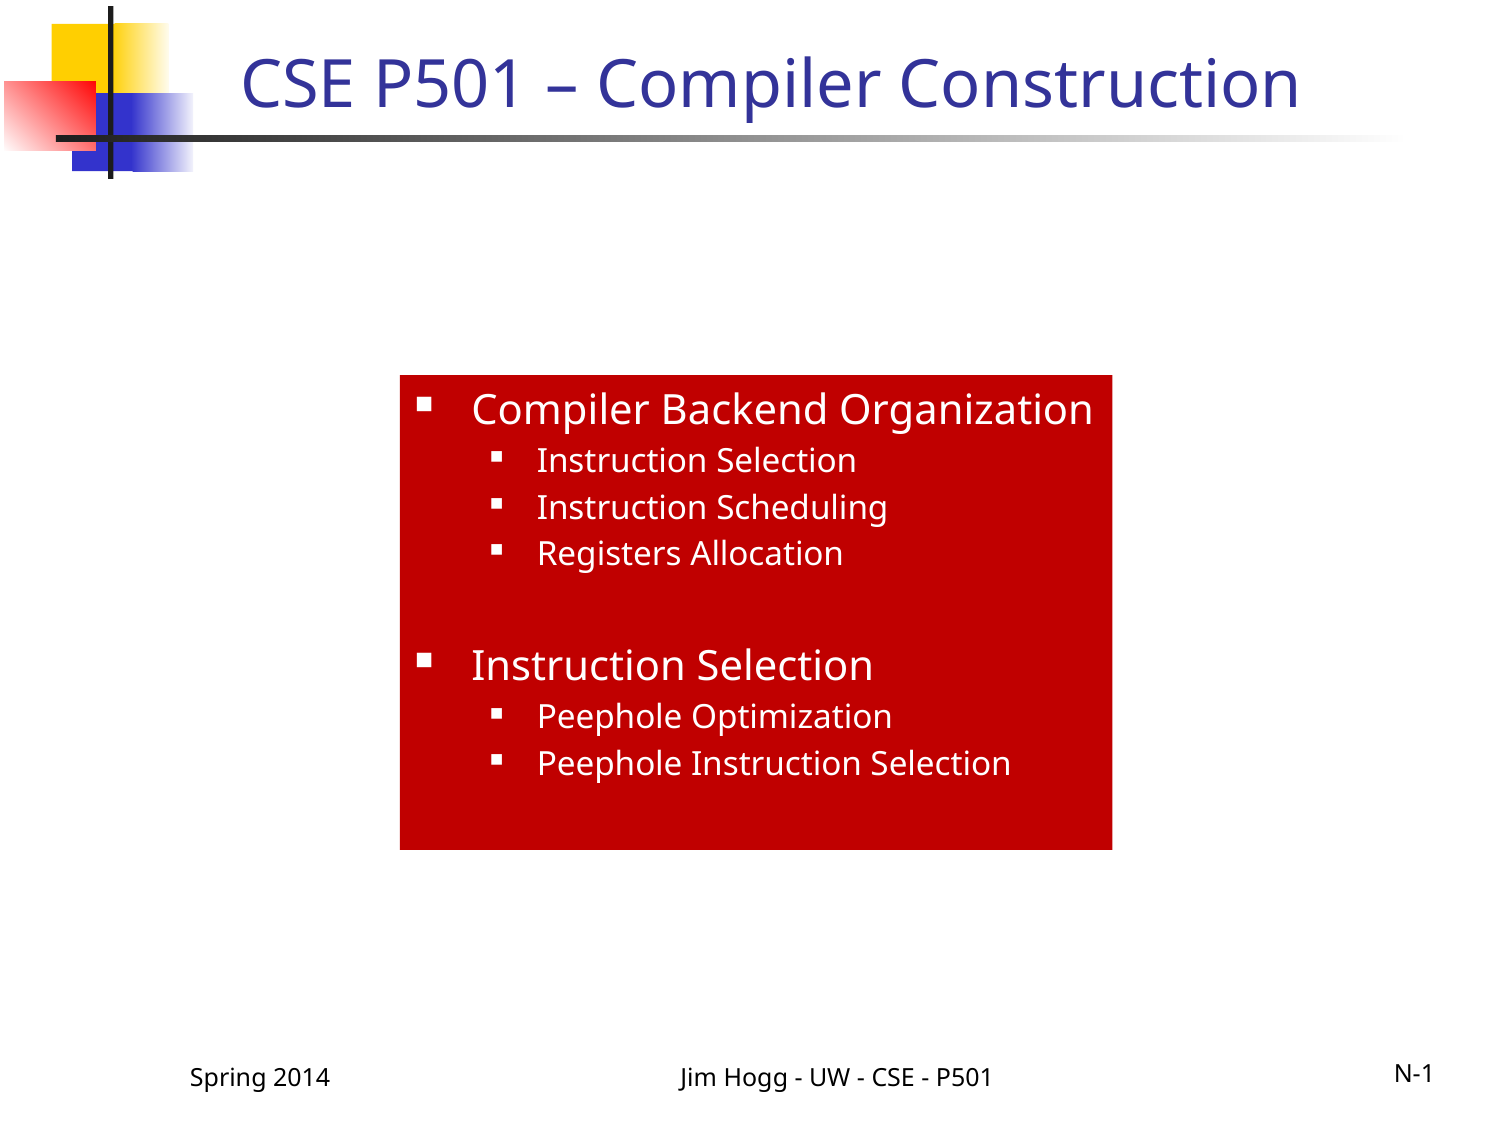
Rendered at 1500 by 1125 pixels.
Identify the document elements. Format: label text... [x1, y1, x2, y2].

slide_number N-1 [1137, 1023, 1451, 1100]
footer Jim Hogg - UW - CSE - P501 [599, 1023, 1076, 1100]
slide_number Spring 2014 [174, 1023, 488, 1100]
title CSE P501 – Compiler Construction [225, 24, 1500, 129]
subtitle Compiler Backend Organization Instruction Selection Instruction Scheduling Registers Allocation Instruction Selection Peephole Optimization Peephole Instruction Selection [399, 375, 1113, 850]
